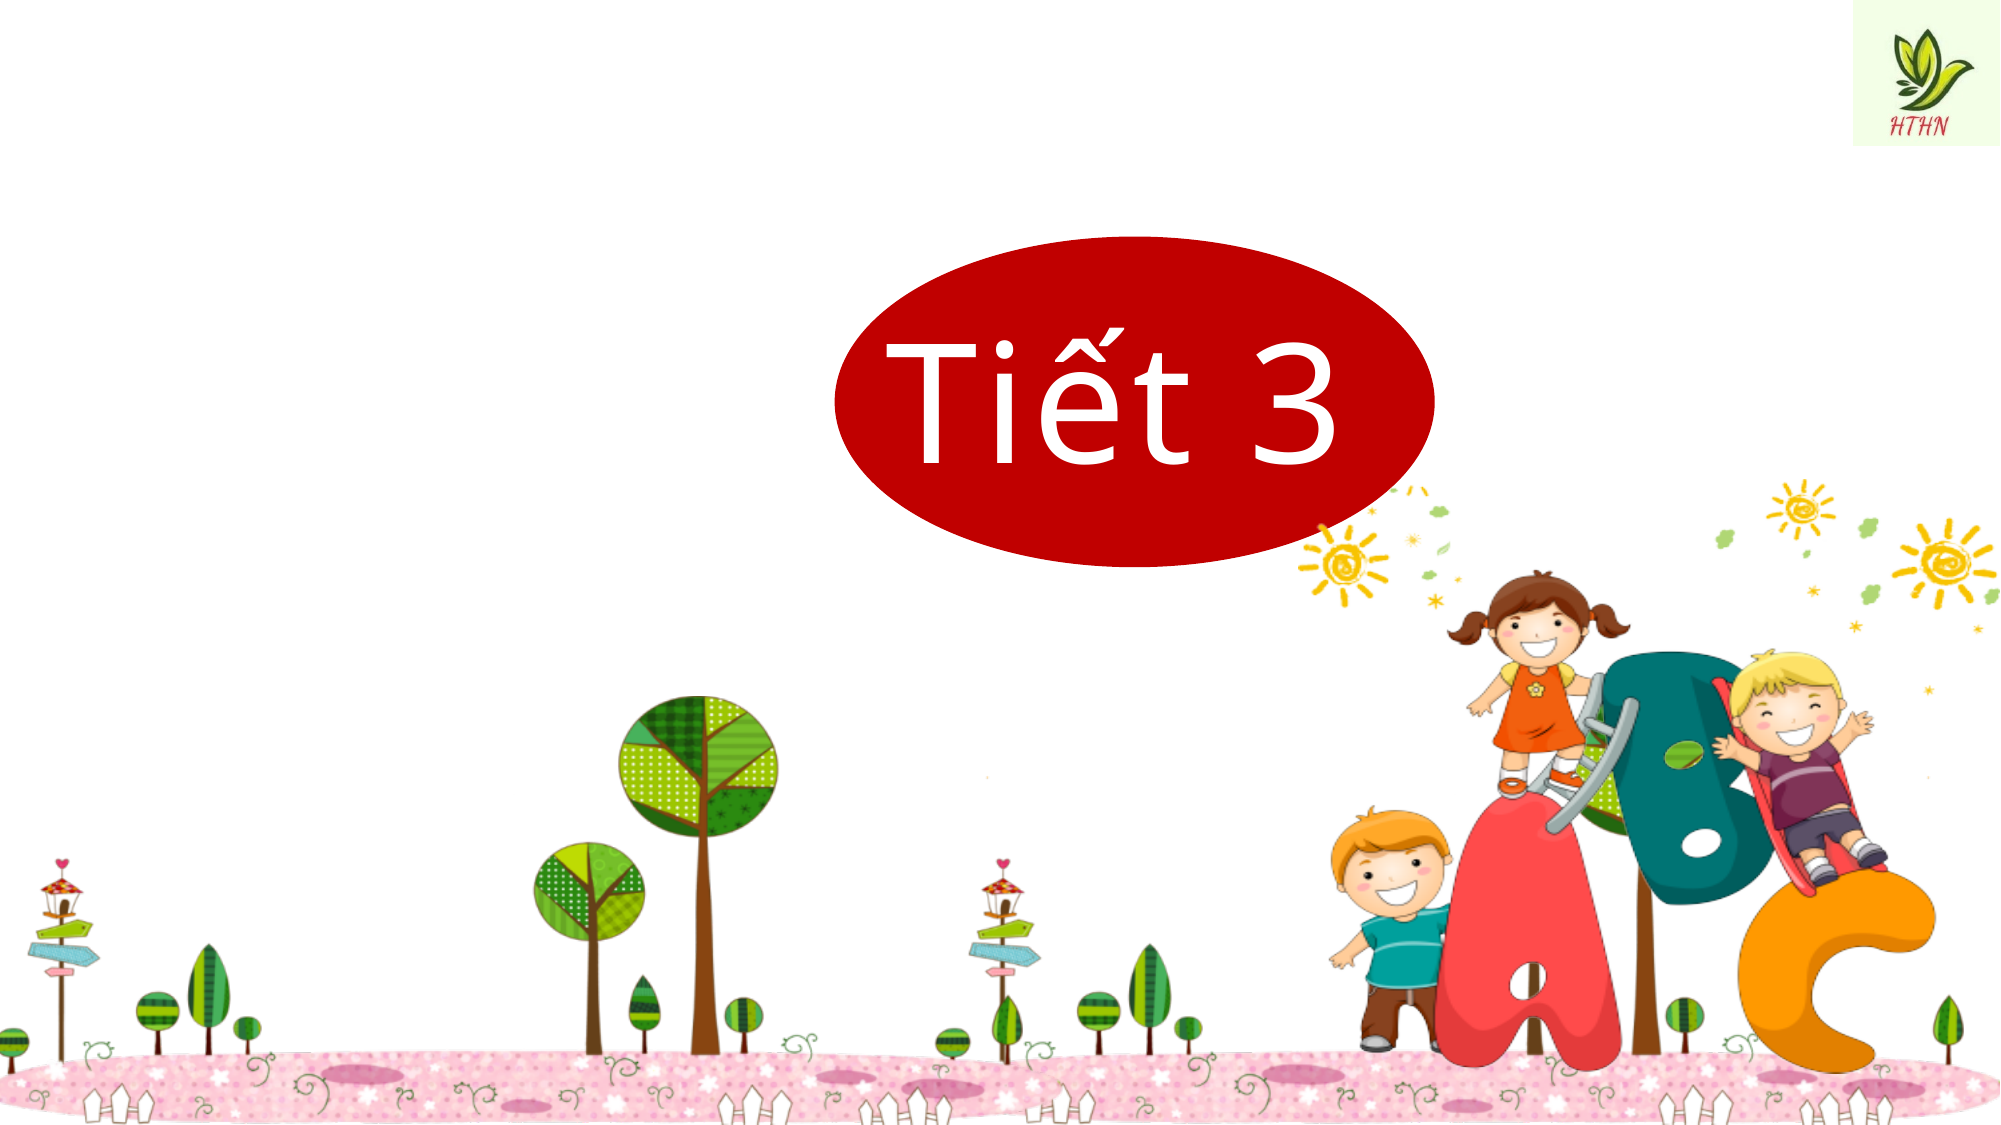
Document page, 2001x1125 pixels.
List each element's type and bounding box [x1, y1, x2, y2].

text_box [834, 236, 1435, 479]
text_box [0, 479, 2000, 1125]
picture [1853, 0, 2000, 147]
